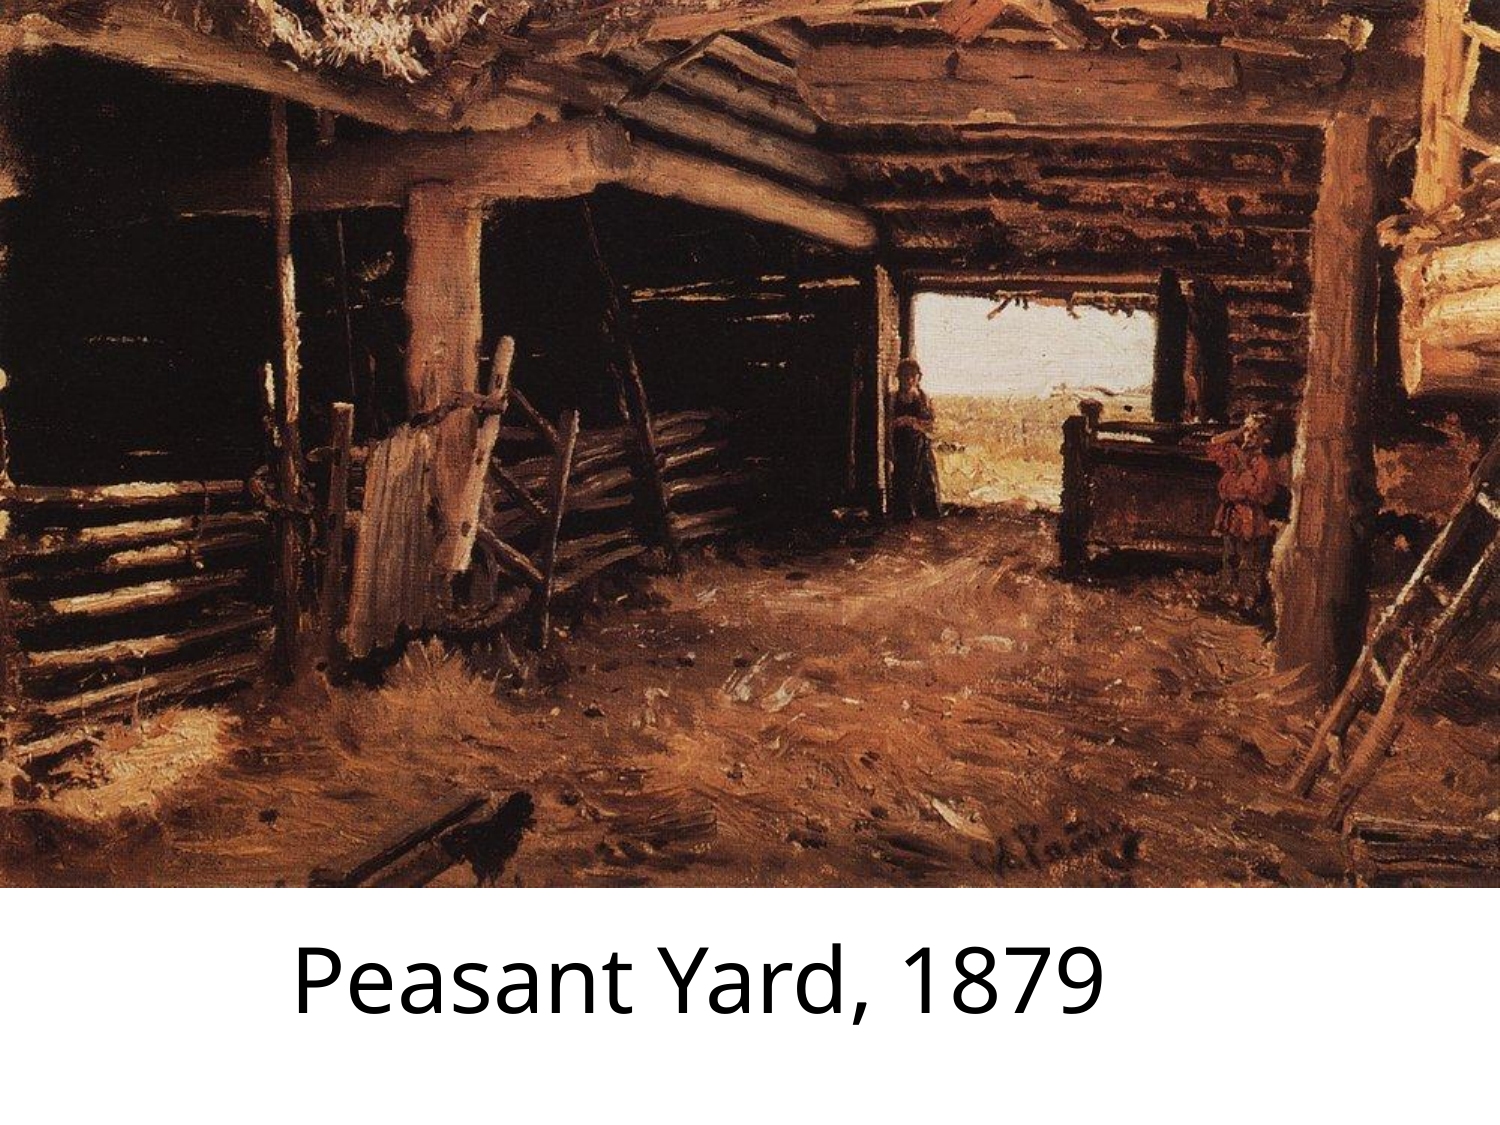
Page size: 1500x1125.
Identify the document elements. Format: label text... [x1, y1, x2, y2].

picture [0, 0, 1500, 889]
text_box Peasant Yard, 1879 [275, 913, 1147, 1039]
